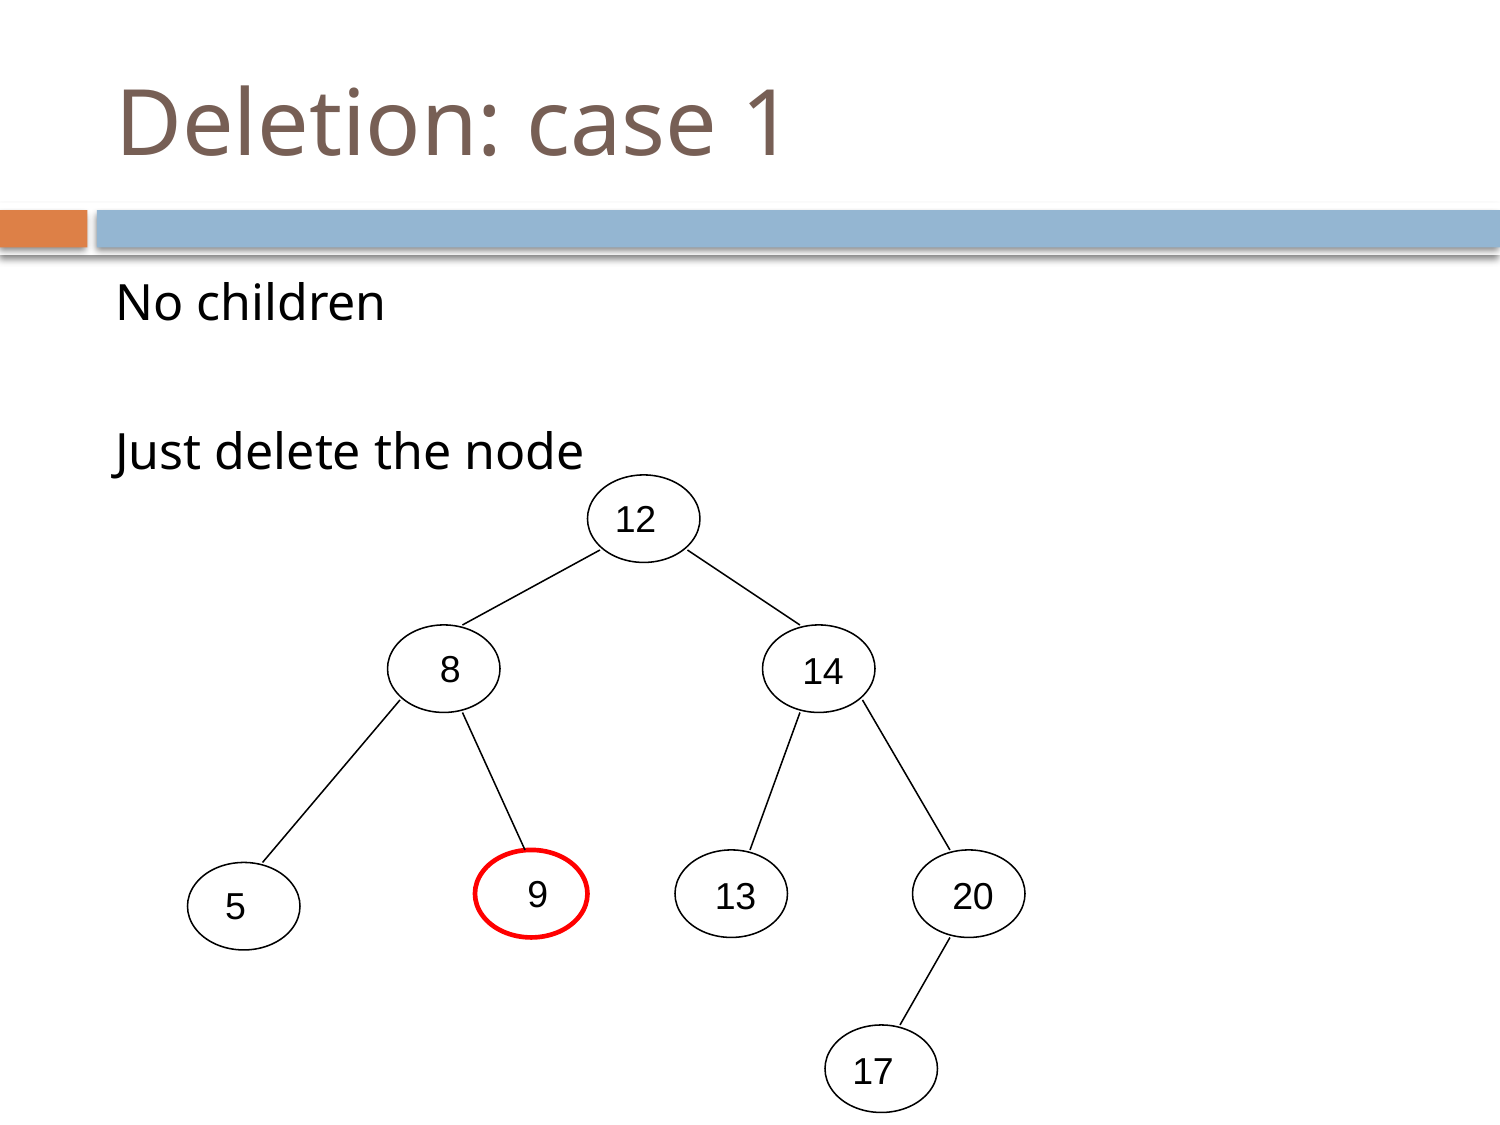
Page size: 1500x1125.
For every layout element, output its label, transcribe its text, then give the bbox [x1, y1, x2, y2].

text_box 12 [684, 487, 700, 511]
text_box 12 [687, 527, 700, 548]
text_box [387, 624, 501, 713]
text_box 17 [922, 1075, 938, 1100]
text_box 8 [484, 637, 525, 698]
text_box 5 [284, 874, 300, 898]
text_box [187, 862, 301, 950]
title Deletion: case 1 [100, 37, 1438, 200]
text_box 13 [772, 864, 800, 925]
text_box [825, 1024, 938, 1113]
text_box 5 [288, 914, 300, 935]
text_box [762, 624, 861, 713]
text_box 20 [1010, 864, 1038, 925]
text_box 9 [572, 862, 613, 923]
list No children Just delete the node [100, 262, 1438, 1005]
text_box 14 [787, 639, 888, 700]
text_box [474, 849, 588, 938]
text_box [587, 474, 700, 563]
text_box [912, 849, 1026, 938]
text_box [675, 849, 788, 938]
text_box 17 [924, 1039, 938, 1062]
